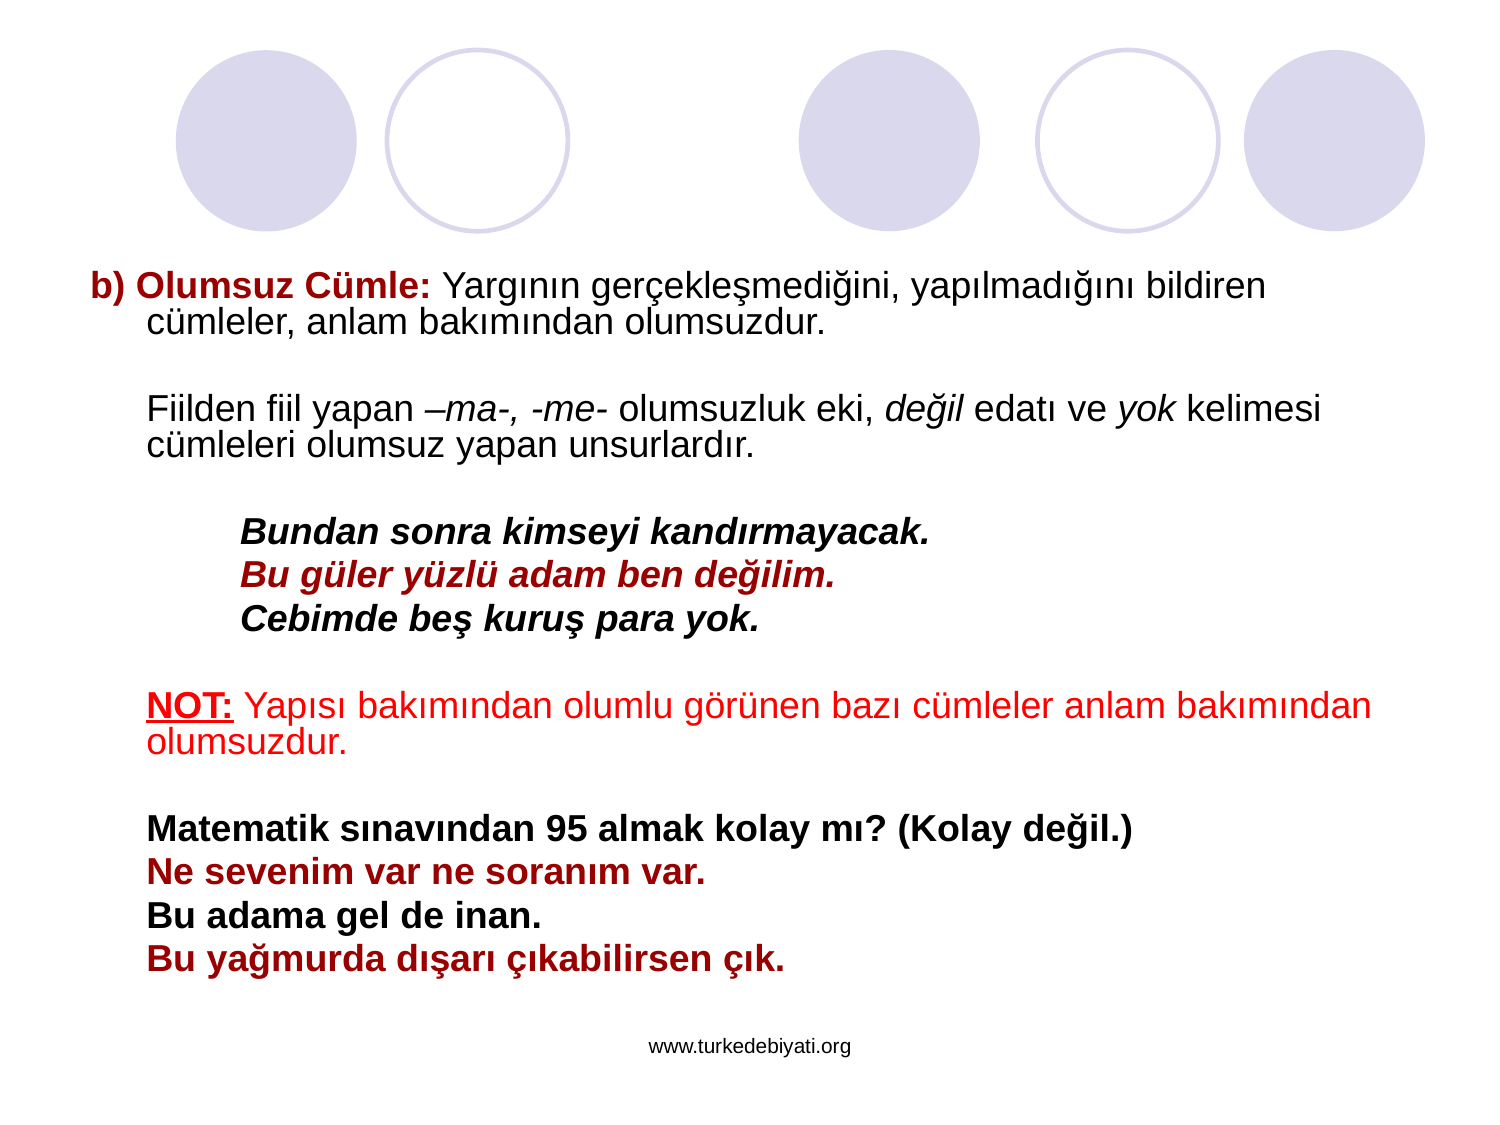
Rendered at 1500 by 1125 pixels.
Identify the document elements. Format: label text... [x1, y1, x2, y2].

footer www.turkedebiyati.org [512, 1025, 988, 1100]
list b) Olumsuz Cümle: Yargının gerçekleşmediğini, yapılmadığını bildiren cümleler, anlam bakımından olumsuzdur. Fiilden fiil yapan –ma-, -me- olumsuzluk eki, değil edatı ve yok kelimesi cümleleri olumsuz yapan unsurlardır. Bundan sonra kimseyi kandırmayacak. Bu güler yüzlü adam ben değilim. Cebimde beş kuruş para yok. NOT: Yapısı bakımından olumlu görünen bazı cümleler anlam bakımından olumsuzdur. Matematik sınavından 95 almak kolay mı? (Kolay değil.) Ne sevenim var ne soranım var. Bu adama gel de inan. Bu yağmurda dışarı çıkabilirsen çık. [75, 262, 1425, 1006]
